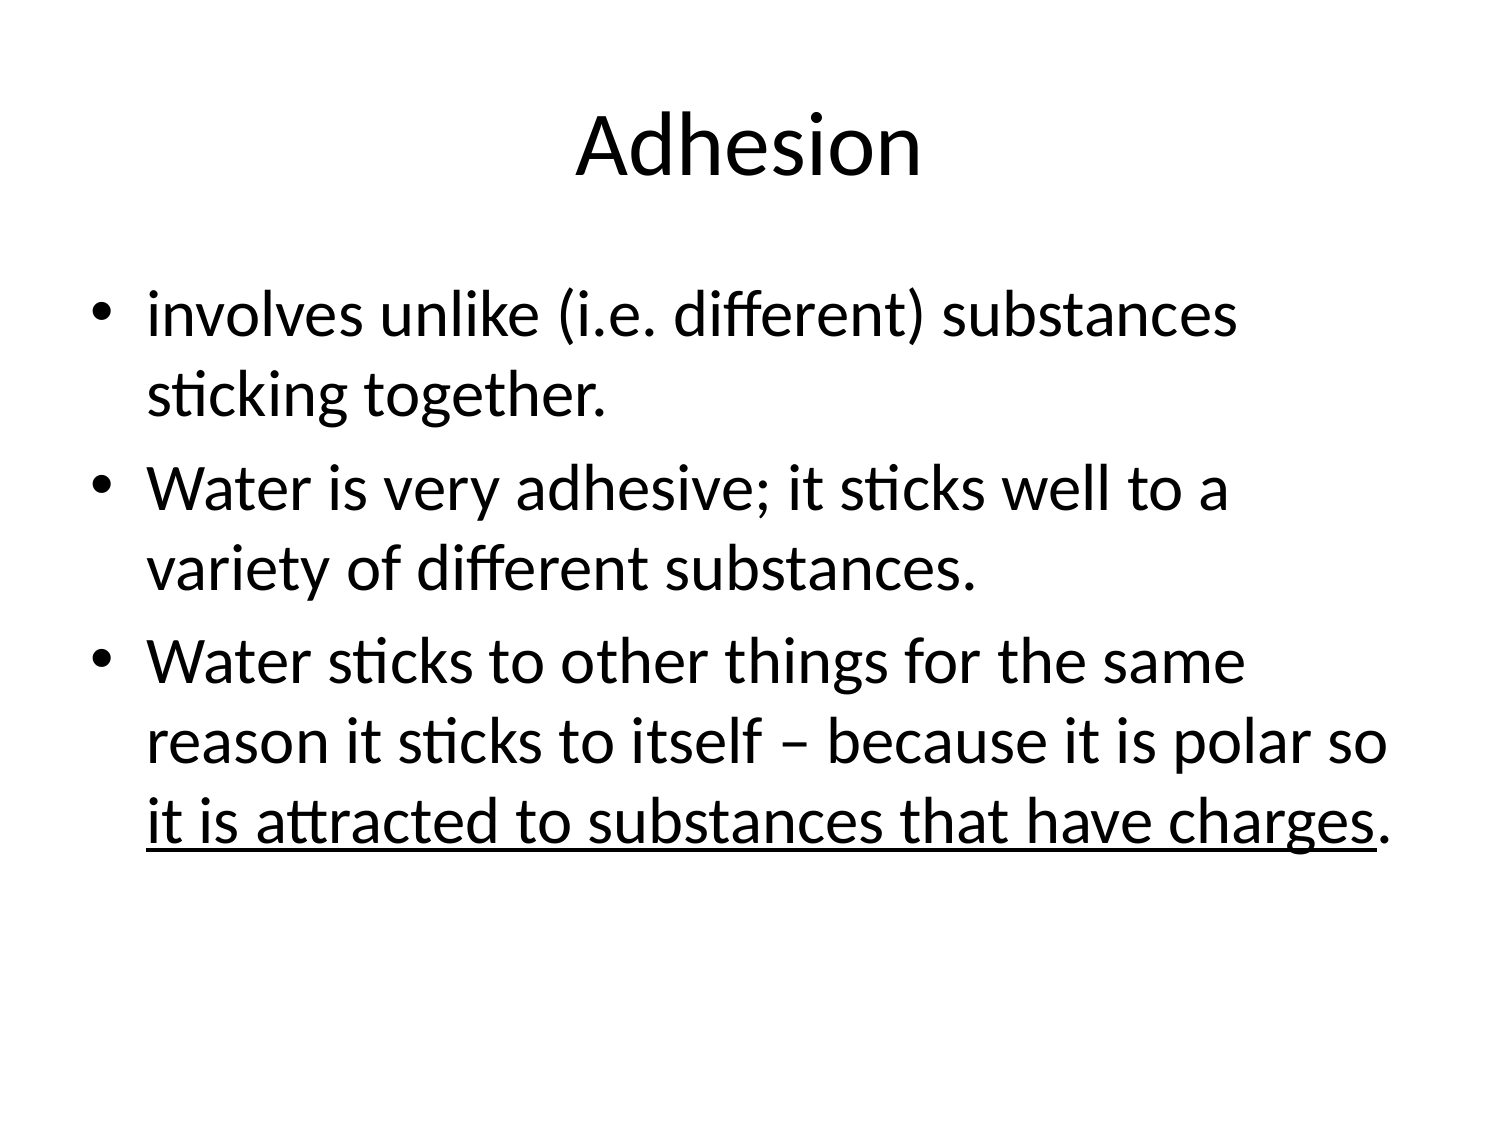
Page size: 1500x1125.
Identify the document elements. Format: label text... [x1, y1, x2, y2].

title Adhesion [75, 45, 1425, 233]
list involves unlike (i.e. different) substances sticking together. Water is very adhesive; it sticks well to a variety of different substances. Water sticks to other things for the same reason it sticks to itself – because it is polar so it is attracted to substances that have charges. [75, 262, 1425, 1005]
